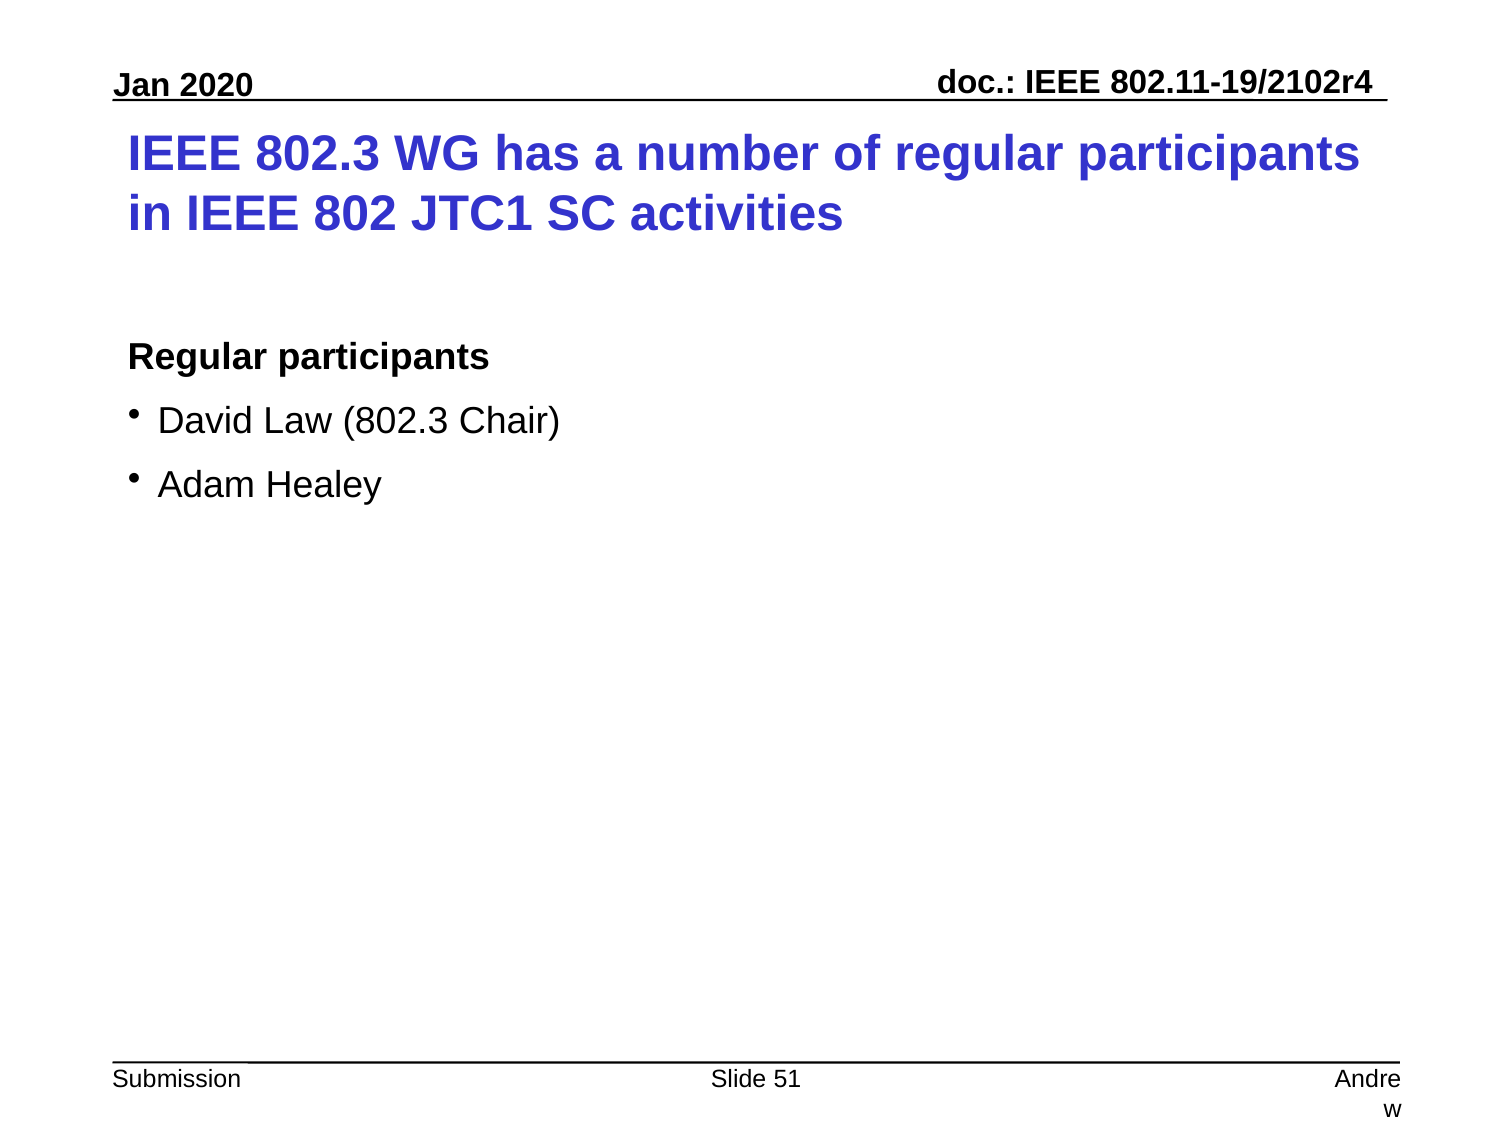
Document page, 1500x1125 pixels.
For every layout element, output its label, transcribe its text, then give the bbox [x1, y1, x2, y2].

title IEEE 802.3 WG has a number of regular participants in IEEE 802 JTC1 SC activities [112, 112, 1388, 288]
list Regular participants David Law (802.3 Chair) Adam Healey [112, 324, 1388, 1000]
footer Andrew Myles, Cisco [1320, 1061, 1402, 1093]
slide_number Slide 51 [709, 1061, 803, 1093]
